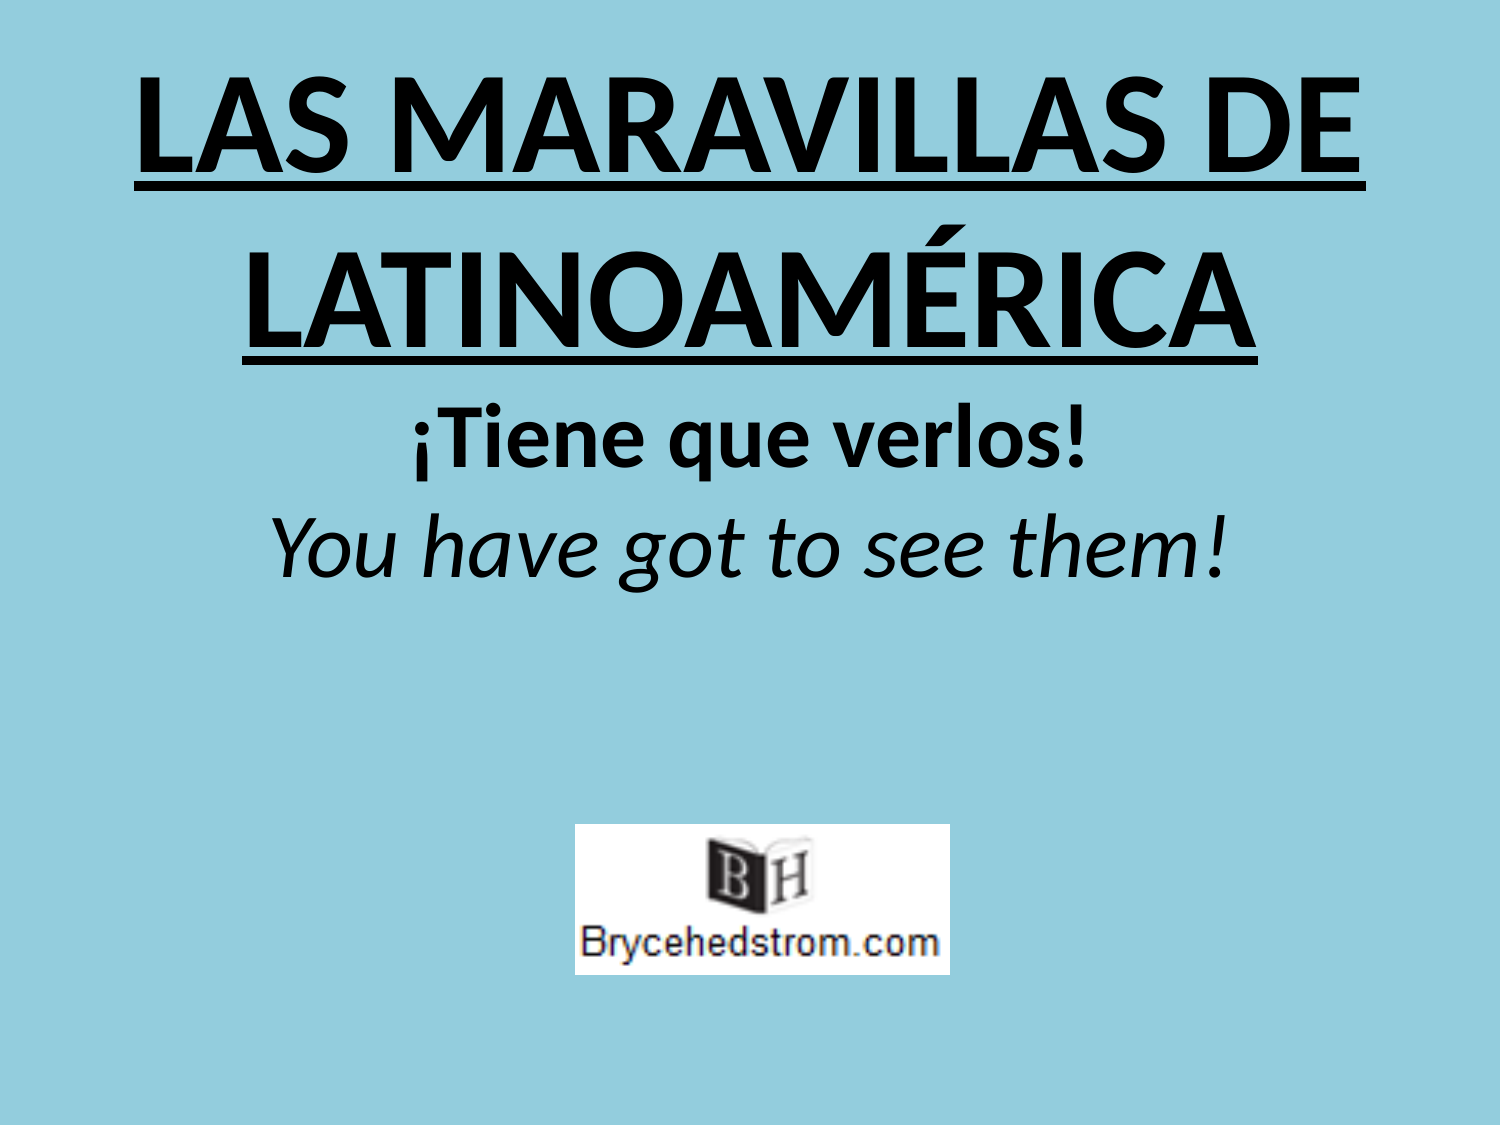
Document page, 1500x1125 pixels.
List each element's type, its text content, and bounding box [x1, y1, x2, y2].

picture [574, 824, 951, 976]
title LAS MARAVILLAS DE LATINOAMÉRICA ¡Tiene que verlos! You have got to see them! [112, 387, 1388, 476]
